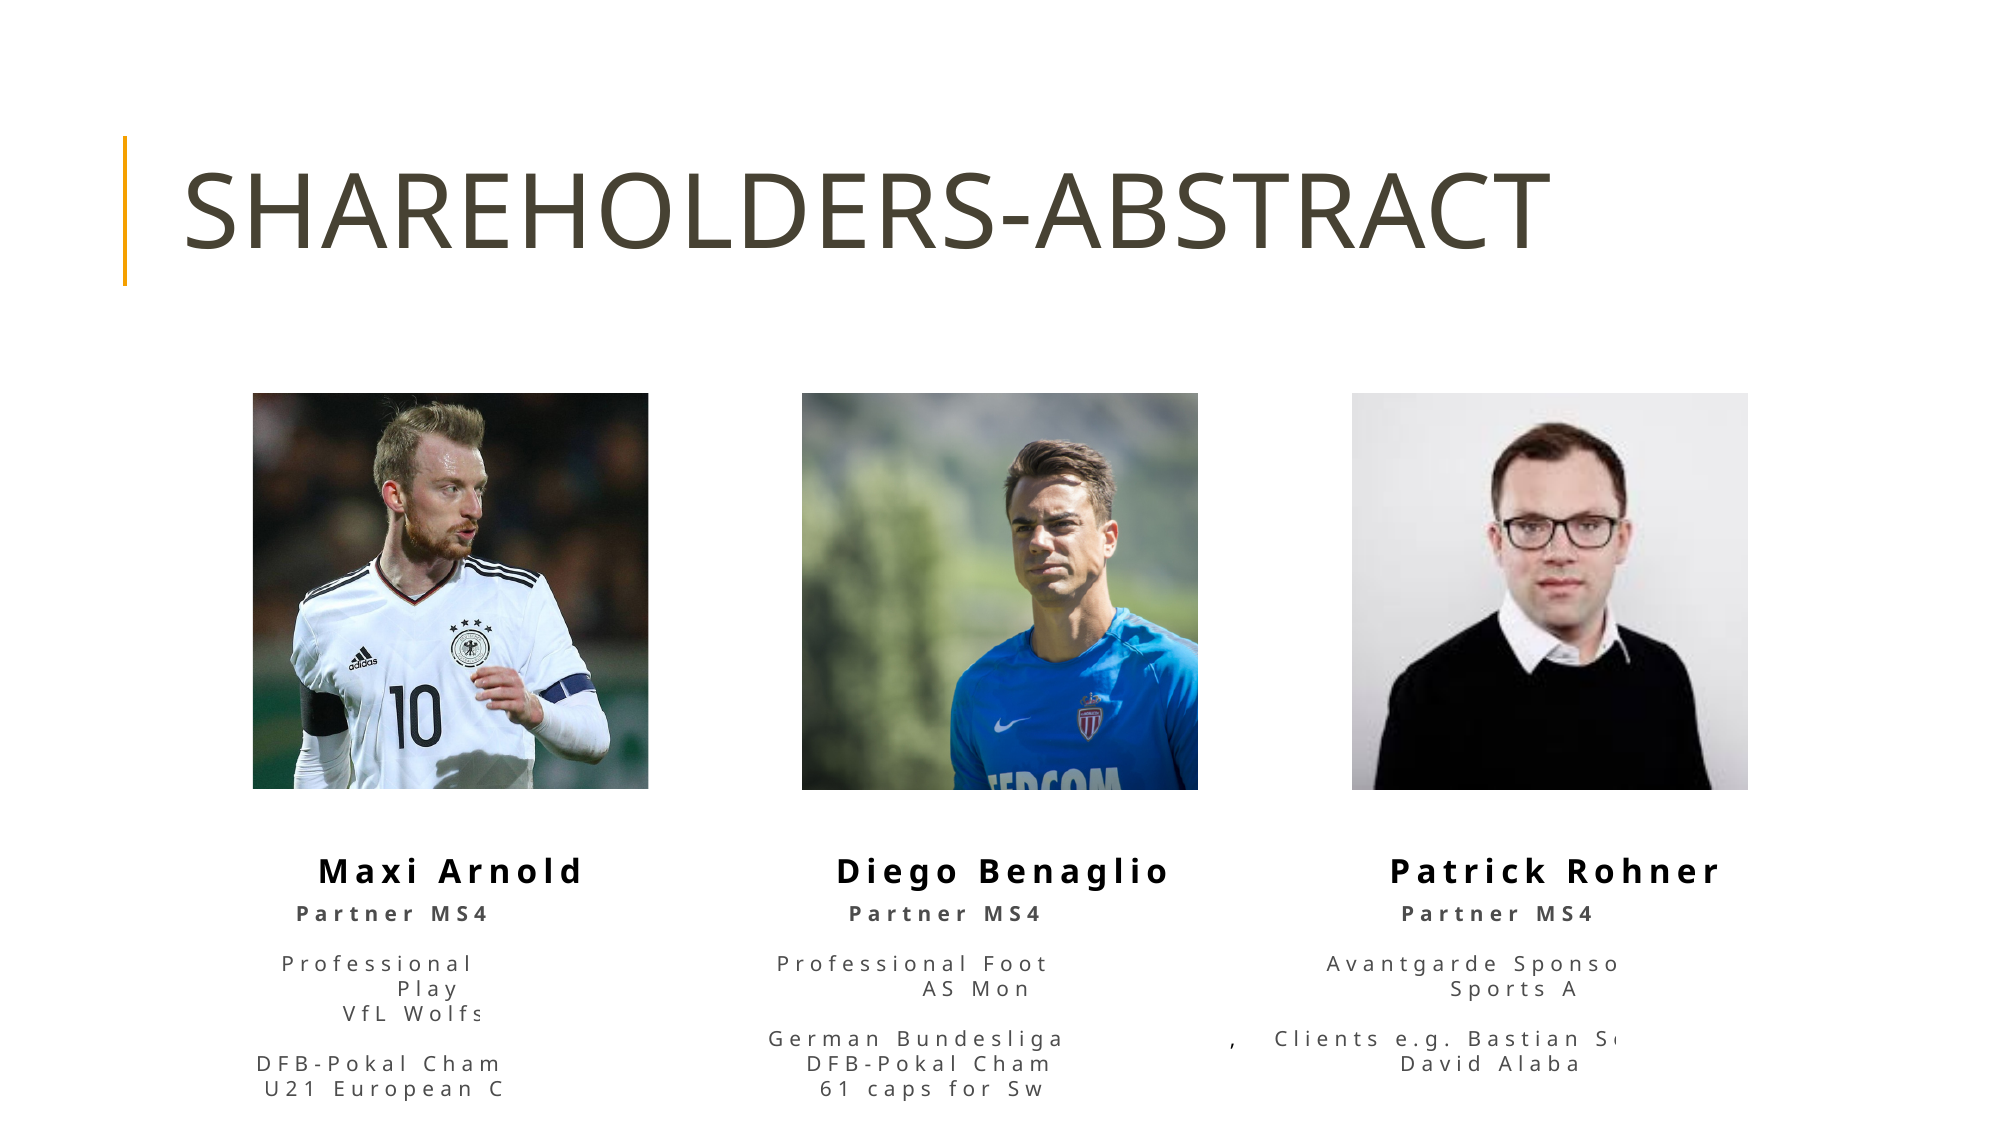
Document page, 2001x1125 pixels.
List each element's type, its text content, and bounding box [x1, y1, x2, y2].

picture [801, 393, 1198, 790]
text_box Maxi Arnold [317, 842, 582, 898]
text_box Partner MS4 Sports Avantgarde Sponsoring GmbH Sports Agent Clients e.g. Bastian Schweinsteiger, David Alaba and Co. [1274, 893, 1834, 1084]
text_box Diego Benaglio [835, 842, 1168, 898]
text_box Partner MS4 Sports Professional Football Player VfL Wolfsburg DFB-Pokal Champion and U21 European Champion [252, 893, 645, 1109]
text_box Patrick Rohner [1389, 842, 1719, 898]
title Shareholders-abstract [168, 96, 1763, 342]
picture [252, 393, 649, 790]
text_box Partner MS4 Sports Professional Football Player AS Monaco German Bundesliga Champion, DFB-Pokal Champion and 61 caps for Switzerland [768, 893, 1236, 1109]
picture [1351, 393, 1749, 790]
